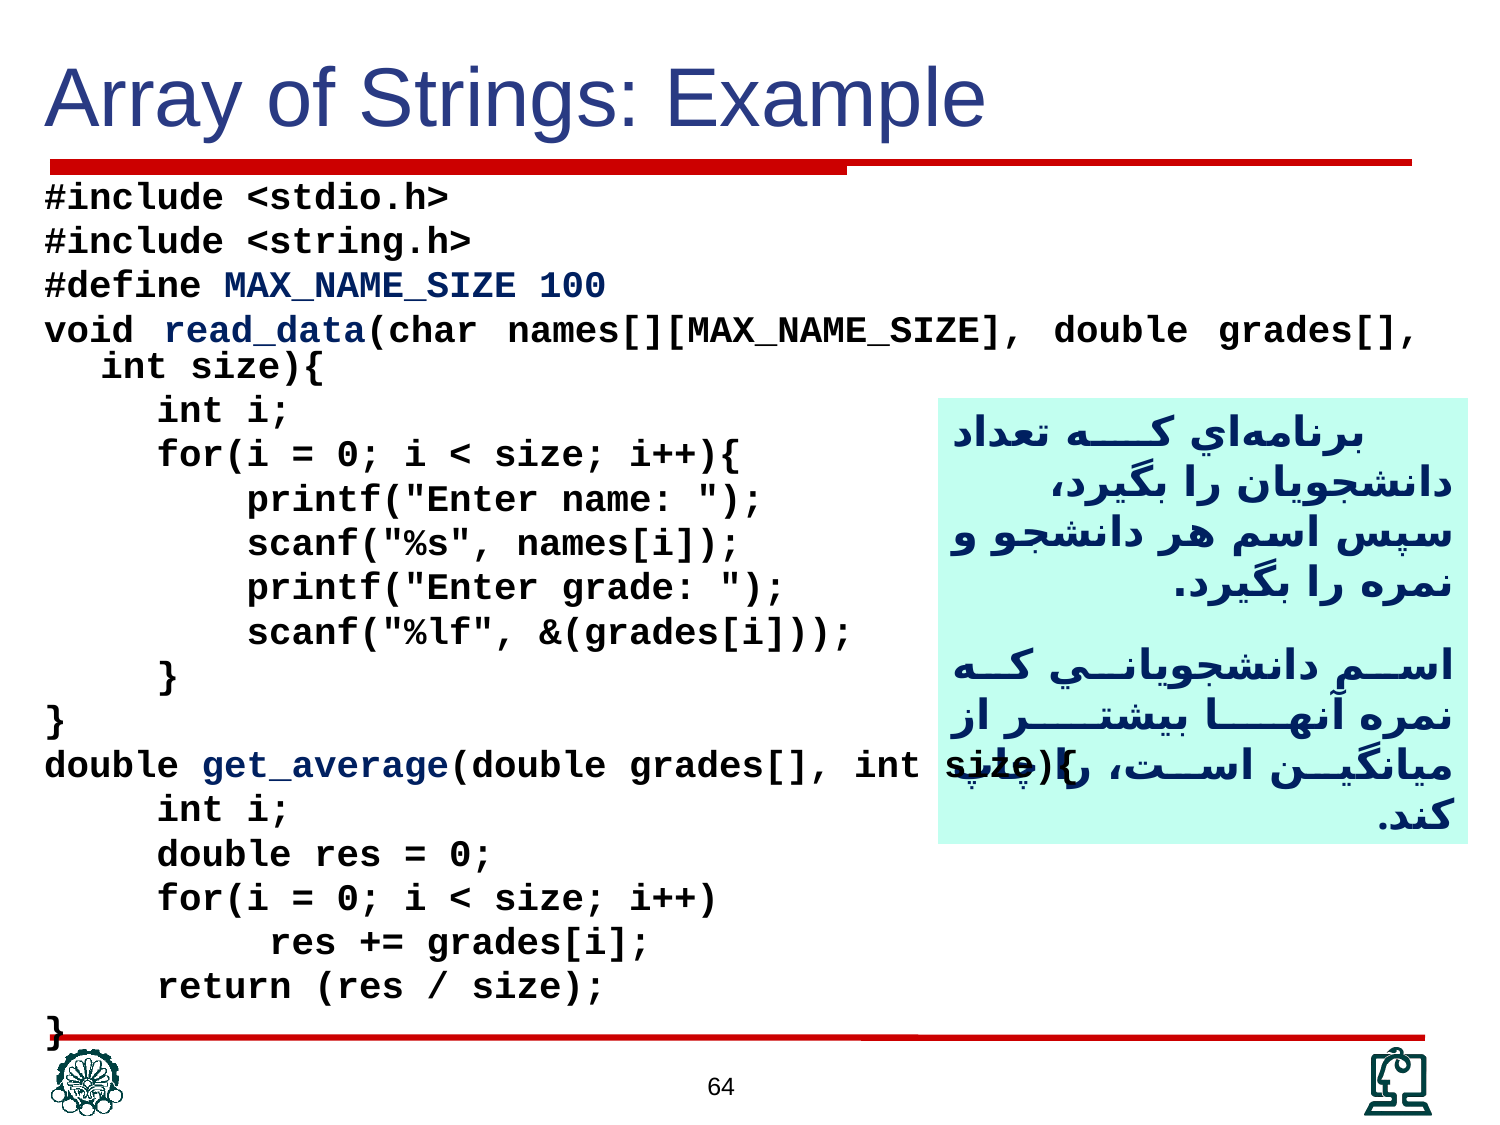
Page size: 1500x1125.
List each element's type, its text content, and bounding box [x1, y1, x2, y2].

title Array of Strings: Example [29, 19, 1471, 152]
list #include <stdio.h> #include <string.h> #define MAX_NAME_SIZE 100 void read_data(char names[][MAX_NAME_SIZE], double grades[], int size){ int i; for(i = 0; i < size; i++){ printf("Enter name: "); scanf("%s", names[i]); printf("Enter grade: "); scanf("%lf", &(grades[i])); } } double get_average(double grades[], int size){ int i; double res = 0; for(i = 0; i < size; i++) res += grades[i]; return (res / size); } [29, 172, 1436, 1125]
text_box برنامه‌اي كه تعداد دانشجويان را بگيرد، سپس اسم هر دانشجو و نمره را بگيرد. اسم دانشجوياني كه نمره آنها بيشتر از ميانگين است، را چاپ كند. [1436, 397, 1470, 846]
